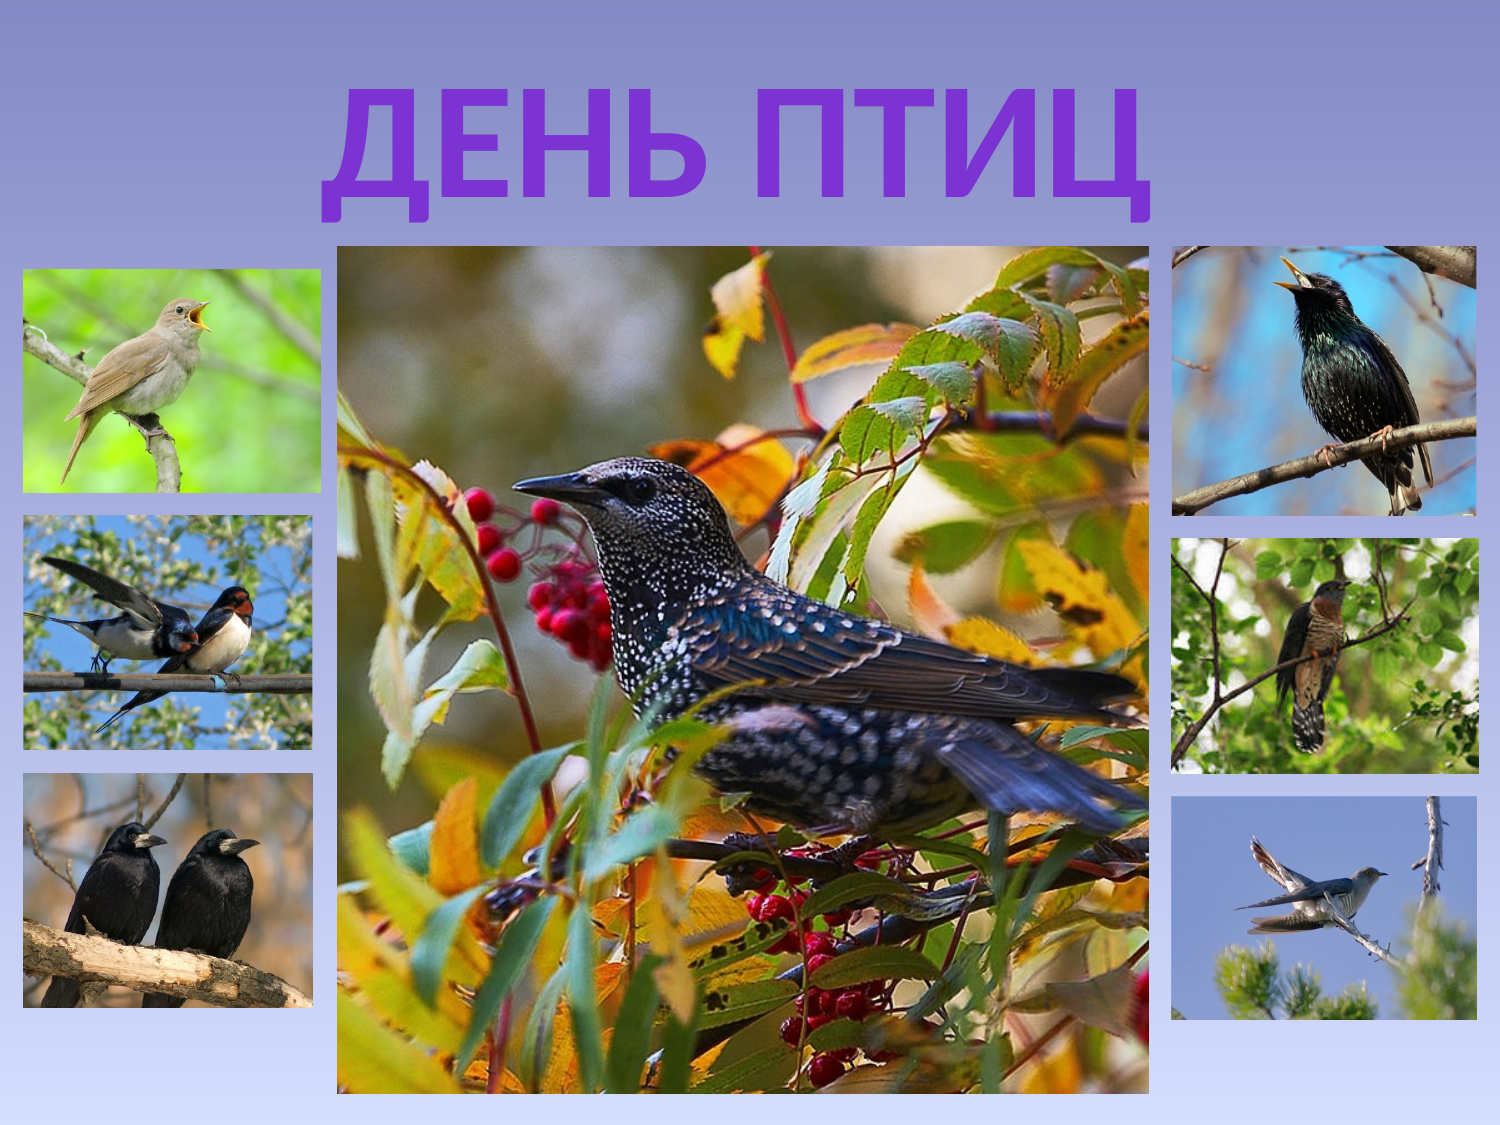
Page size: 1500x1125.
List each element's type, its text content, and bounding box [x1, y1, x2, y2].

picture [1171, 245, 1477, 516]
picture [1171, 538, 1479, 774]
picture [23, 269, 321, 493]
text_box День птиц [292, 23, 1184, 239]
picture [1171, 796, 1477, 1020]
picture [337, 245, 1149, 1094]
picture [23, 515, 313, 751]
picture [23, 773, 314, 1009]
